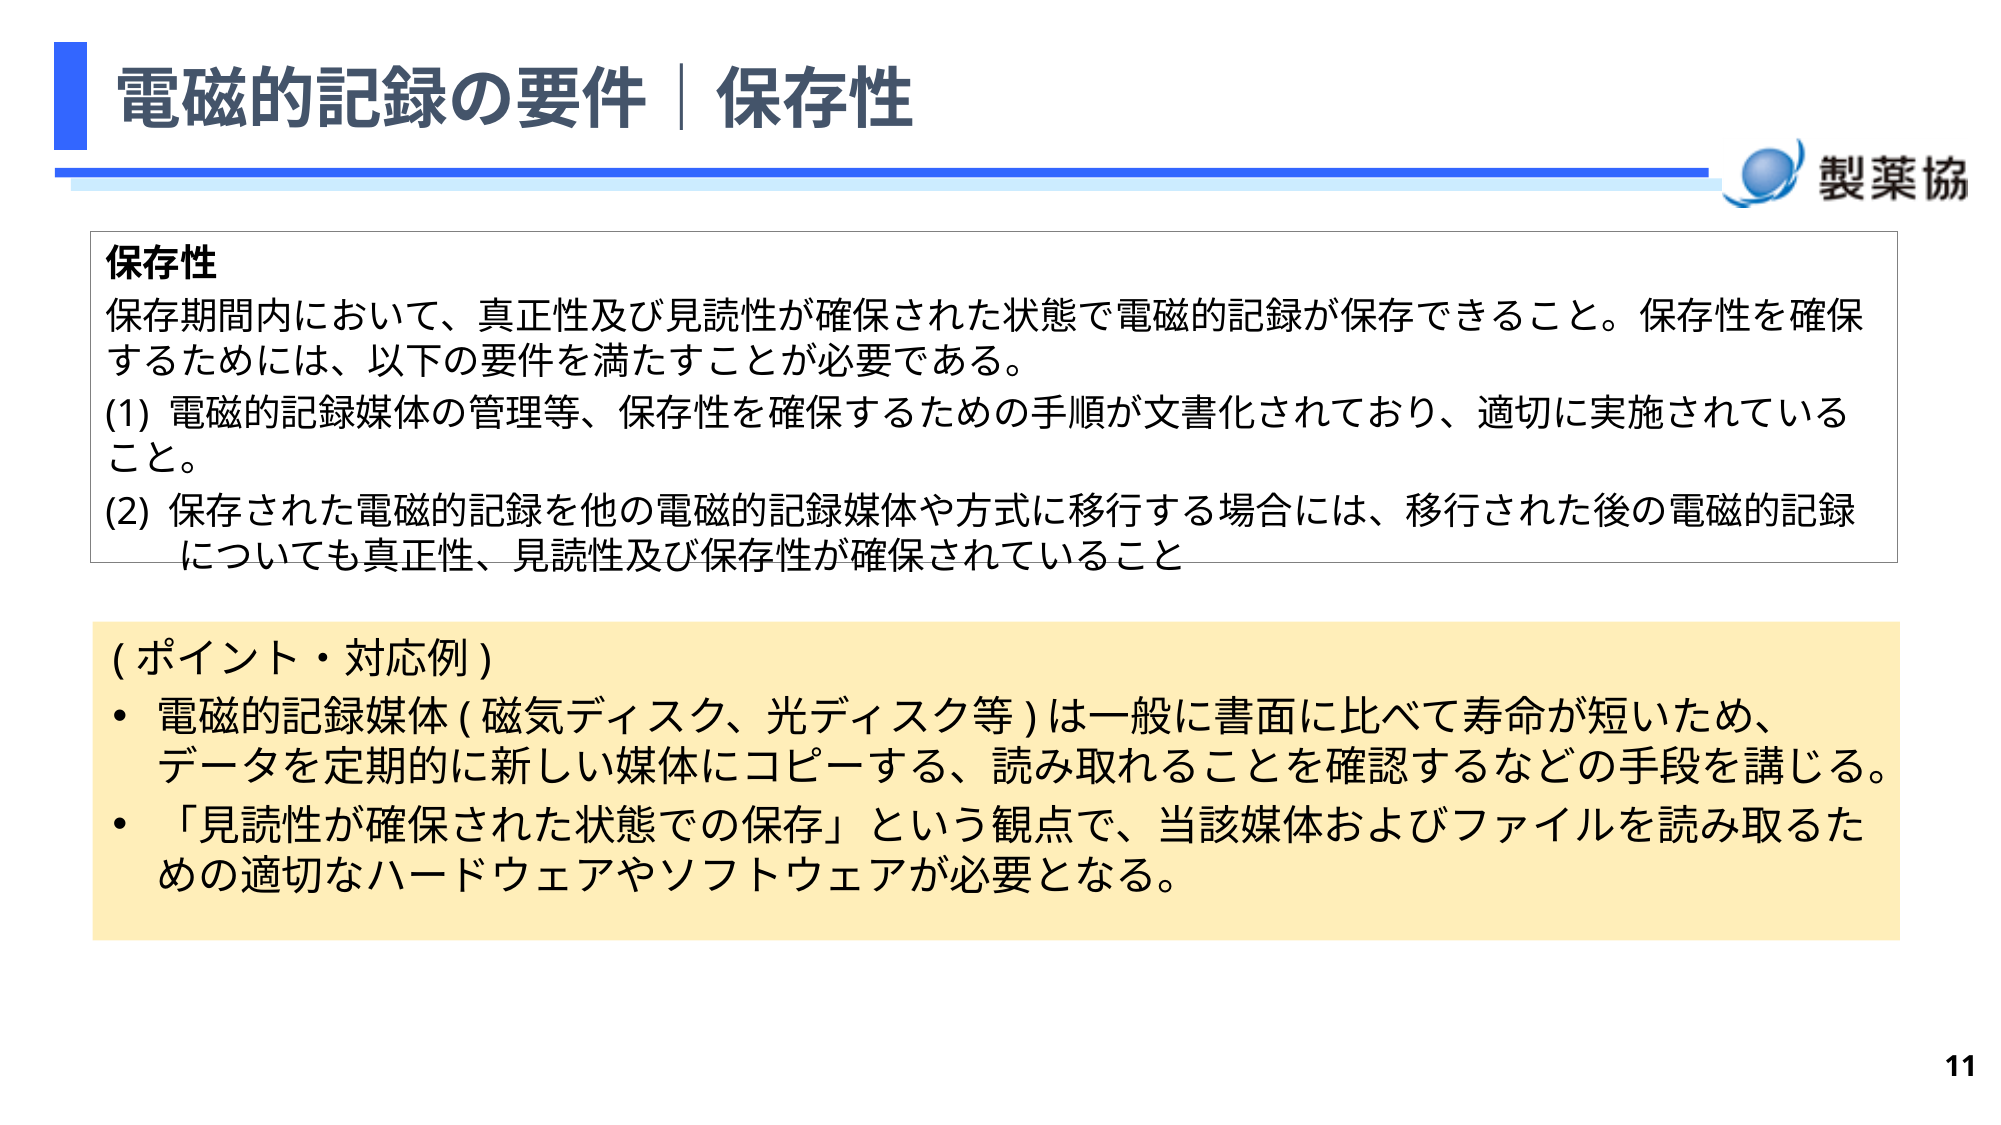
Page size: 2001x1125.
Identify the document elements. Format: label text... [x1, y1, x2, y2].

slide_number 11 [1801, 1039, 1993, 1118]
title 電磁的記録の要件｜保存性 [99, 31, 1900, 161]
picture [1722, 137, 1968, 208]
list 保存性 保存期間内において、真正性及び見読性が確保された状態で電磁的記録が保存できること。保存性を確保するためには、以下の要件を満たすことが必要である。 (1) 電磁的記録媒体の管理等、保存性を確保するための手順が文書化されており、適切に実施されていること。 (2) 保存された電磁的記録を他の電磁的記録媒体や方式に移行する場合には、移行された後の電磁的記録についても真正性、見読性及び保存性が確保されていること [90, 231, 1898, 563]
text_box (ポイント・対応例) 電磁的記録媒体(磁気ディスク、光ディスク等)は一般に書面に比べて寿命が短いため、データを定期的に新しい媒体にコピーする、読み取れることを確認するなどの手段を講じる。 「見読性が確保された状態での保存」という観点で、当該媒体およびファイルを読み取るための適切なハードウェアやソフトウェアが必要となる。 [92, 621, 1900, 941]
